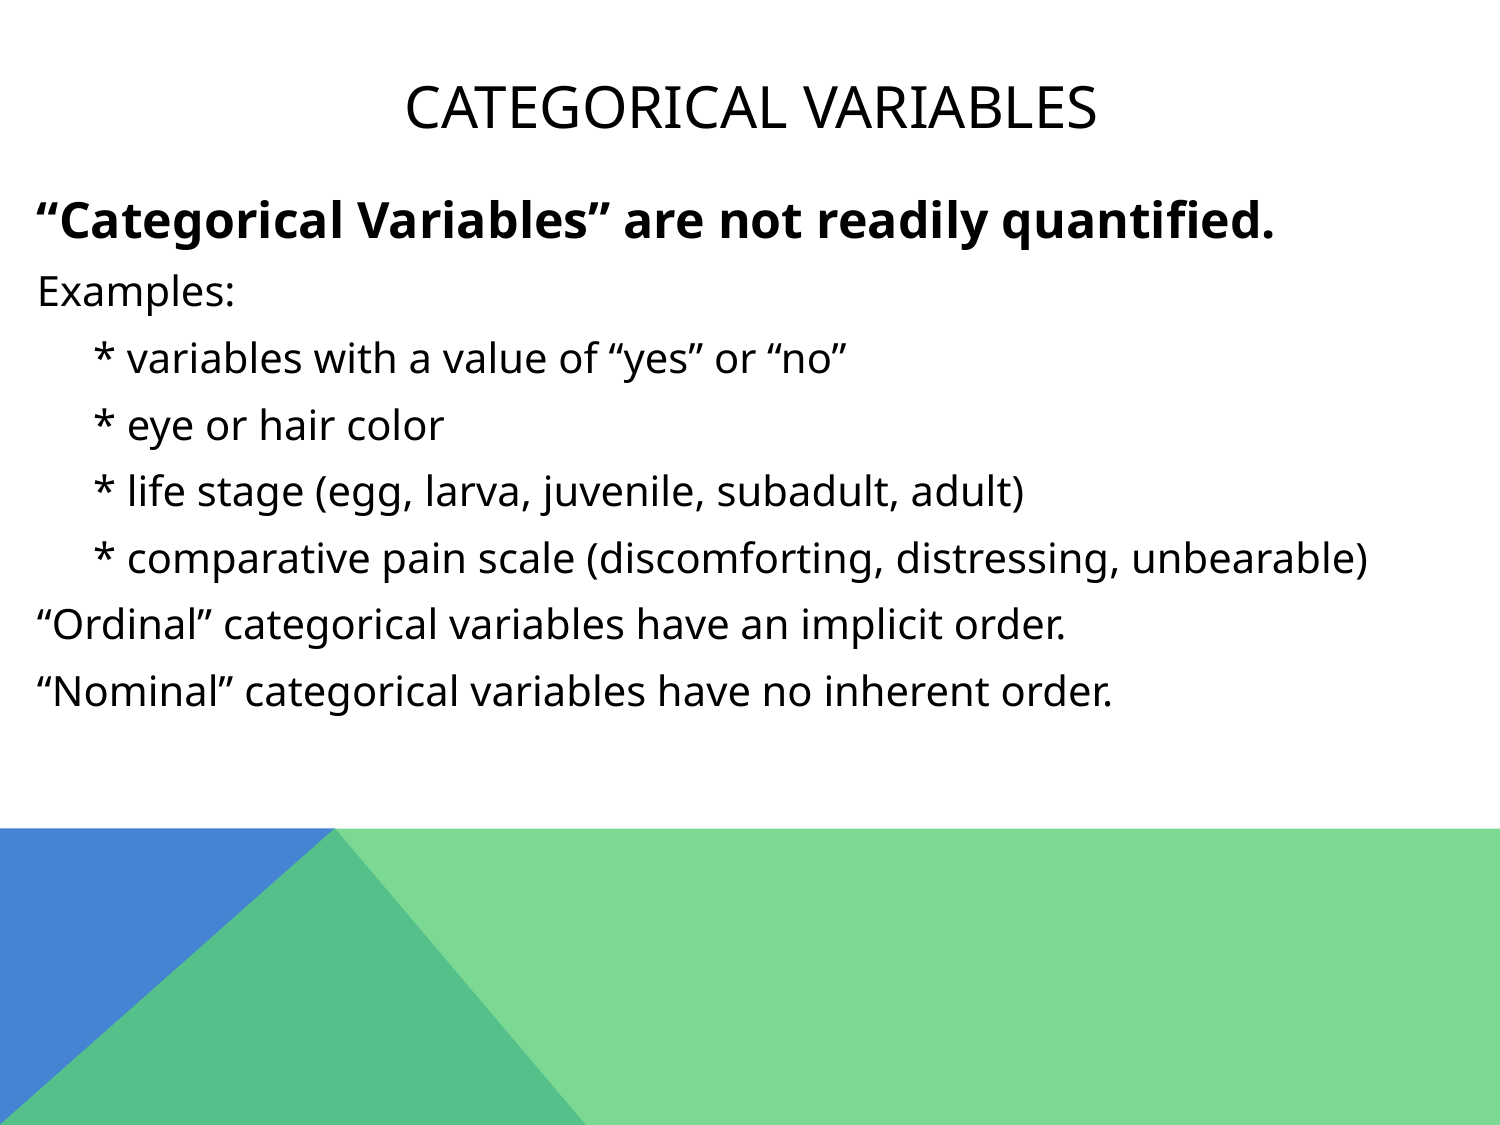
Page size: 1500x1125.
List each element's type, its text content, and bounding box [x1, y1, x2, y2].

list “Categorical Variables” are not readily quantified. Examples: * variables with a value of “yes” or “no” * eye or hair color * life stage (egg, larva, juvenile, subadult, adult) * comparative pain scale (discomforting, distressing, unbearable) “Ordinal” categorical variables have an implicit order. “Nominal” categorical variables have no inherent order. [21, 180, 1479, 768]
title Categorical Variables [135, 60, 1369, 150]
